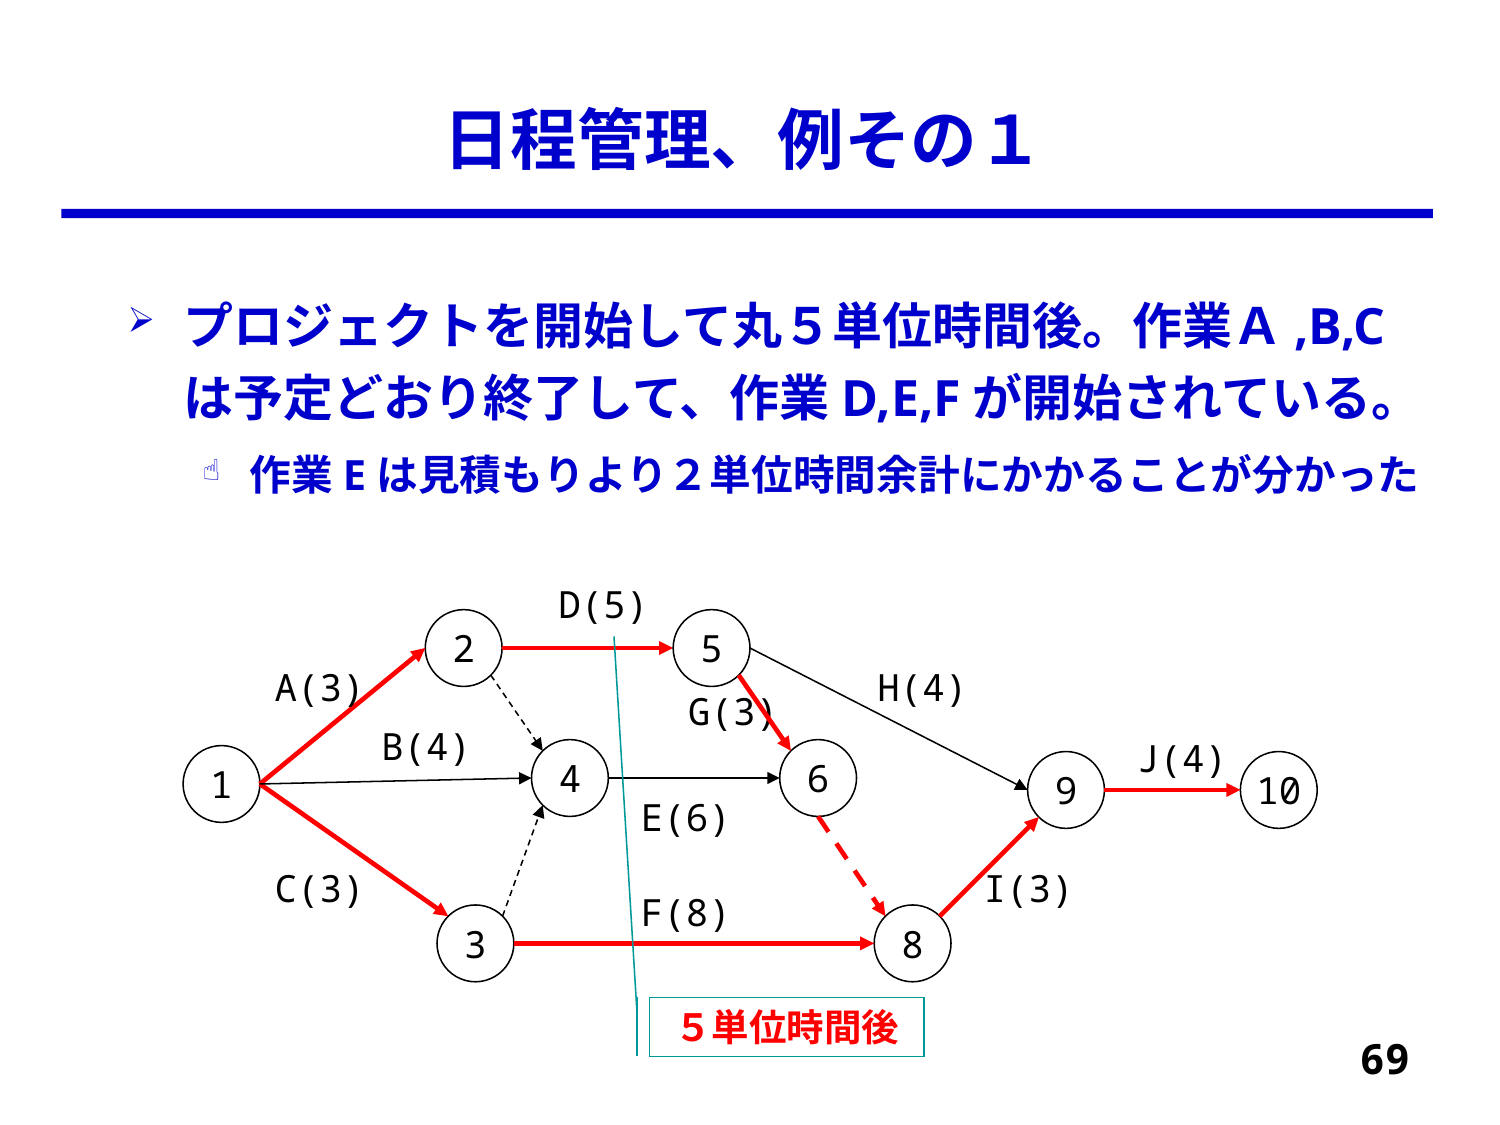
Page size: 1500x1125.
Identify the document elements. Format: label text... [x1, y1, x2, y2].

text_box J(4) [1122, 727, 1251, 788]
text_box B(4) [430, 715, 495, 776]
slide_number 69 [1112, 1024, 1426, 1101]
text_box G(3) [673, 680, 733, 741]
text_box 6 [786, 799, 851, 817]
text_box E(6) [626, 787, 754, 847]
text_box 10 [1240, 751, 1318, 829]
text_box F(8) [626, 881, 754, 941]
text_box D(5) [543, 574, 672, 634]
list プロジェクトを開始して丸５単位時間後。作業Ａ,B,Cは予定どおり終了して、作業D,E,Fが開始されている。 作業Eは見積もりより２単位時間余計にかかることが分かった [112, 274, 1445, 1001]
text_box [259, 777, 532, 785]
text_box I(3) [1045, 857, 1097, 918]
text_box 5 [673, 609, 750, 687]
text_box 4 [531, 739, 609, 817]
text_box 3 [437, 904, 514, 982]
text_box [490, 674, 543, 751]
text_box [939, 816, 1039, 917]
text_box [259, 647, 426, 777]
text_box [817, 816, 886, 917]
text_box 9 [1028, 751, 1105, 829]
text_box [738, 674, 792, 751]
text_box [259, 792, 449, 917]
title 日程管理、例その１ [76, 74, 1413, 201]
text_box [502, 804, 543, 917]
text_box 1 [183, 745, 254, 823]
text_box ５単位時間後 [649, 997, 925, 1057]
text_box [749, 647, 1028, 791]
text_box 8 [874, 904, 952, 982]
text_box 2 [425, 609, 502, 687]
